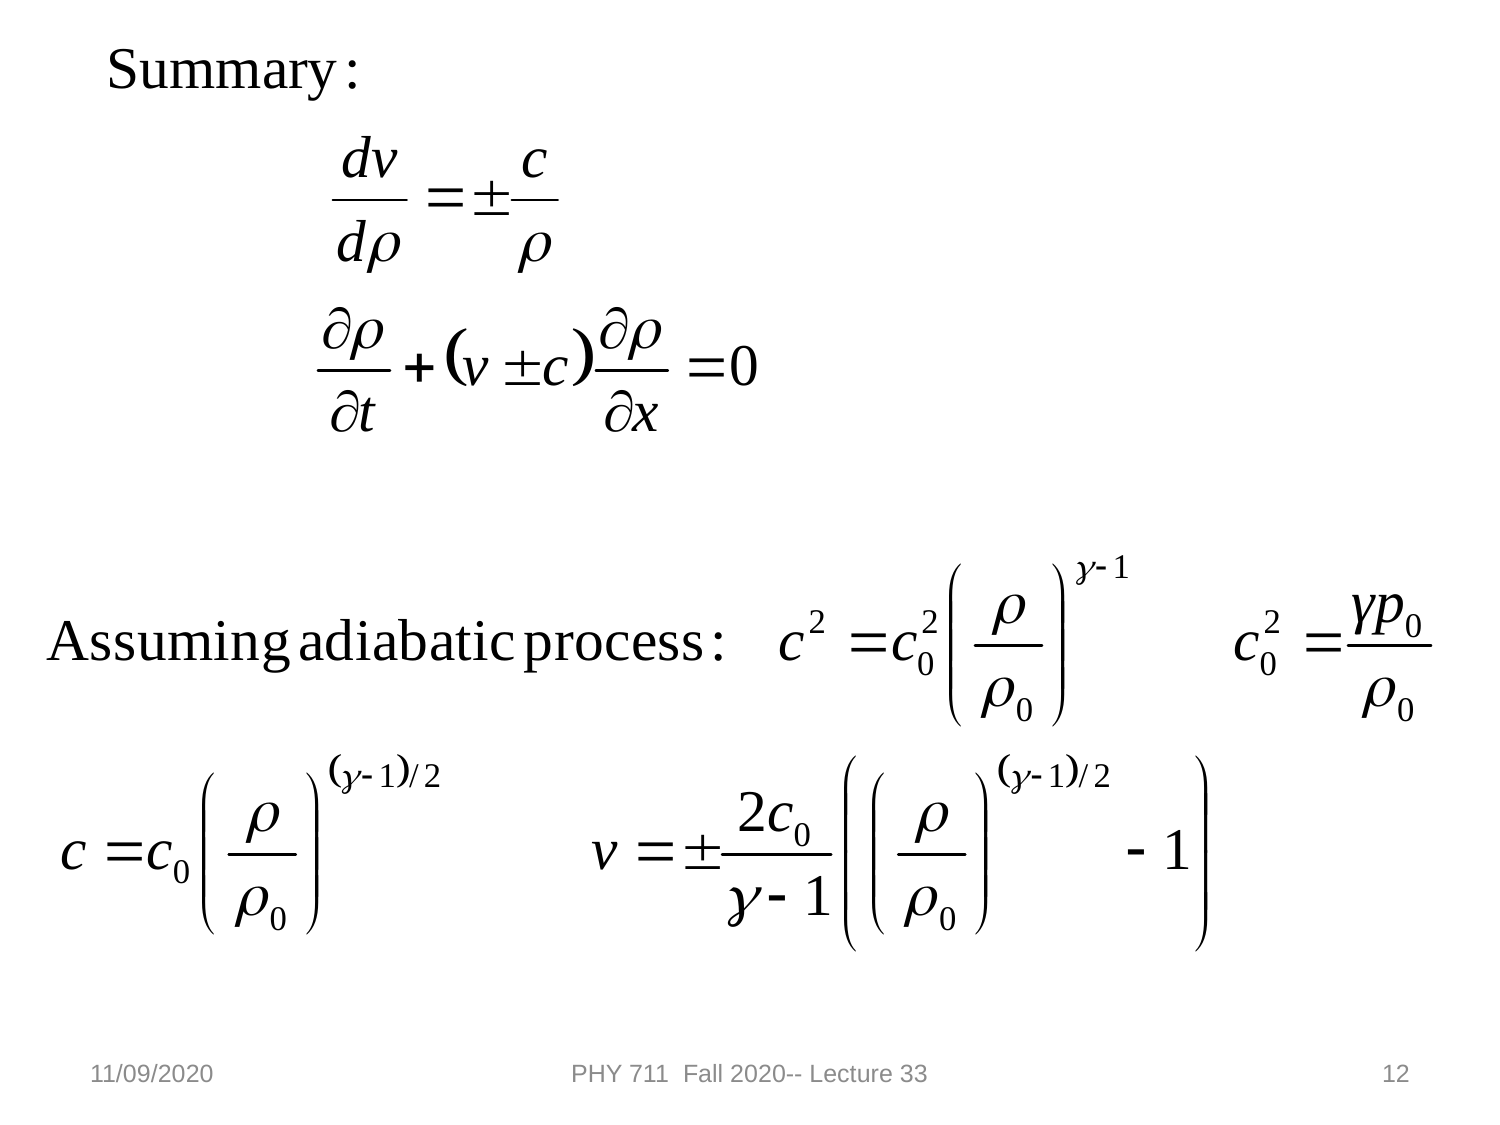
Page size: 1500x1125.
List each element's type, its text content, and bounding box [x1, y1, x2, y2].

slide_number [75, 1042, 425, 1103]
slide_number 12 [1074, 1042, 1425, 1103]
footer PHY 711 Fall 2020-- Lecture 33 [512, 1042, 988, 1103]
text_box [37, 540, 1470, 965]
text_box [99, 37, 769, 448]
